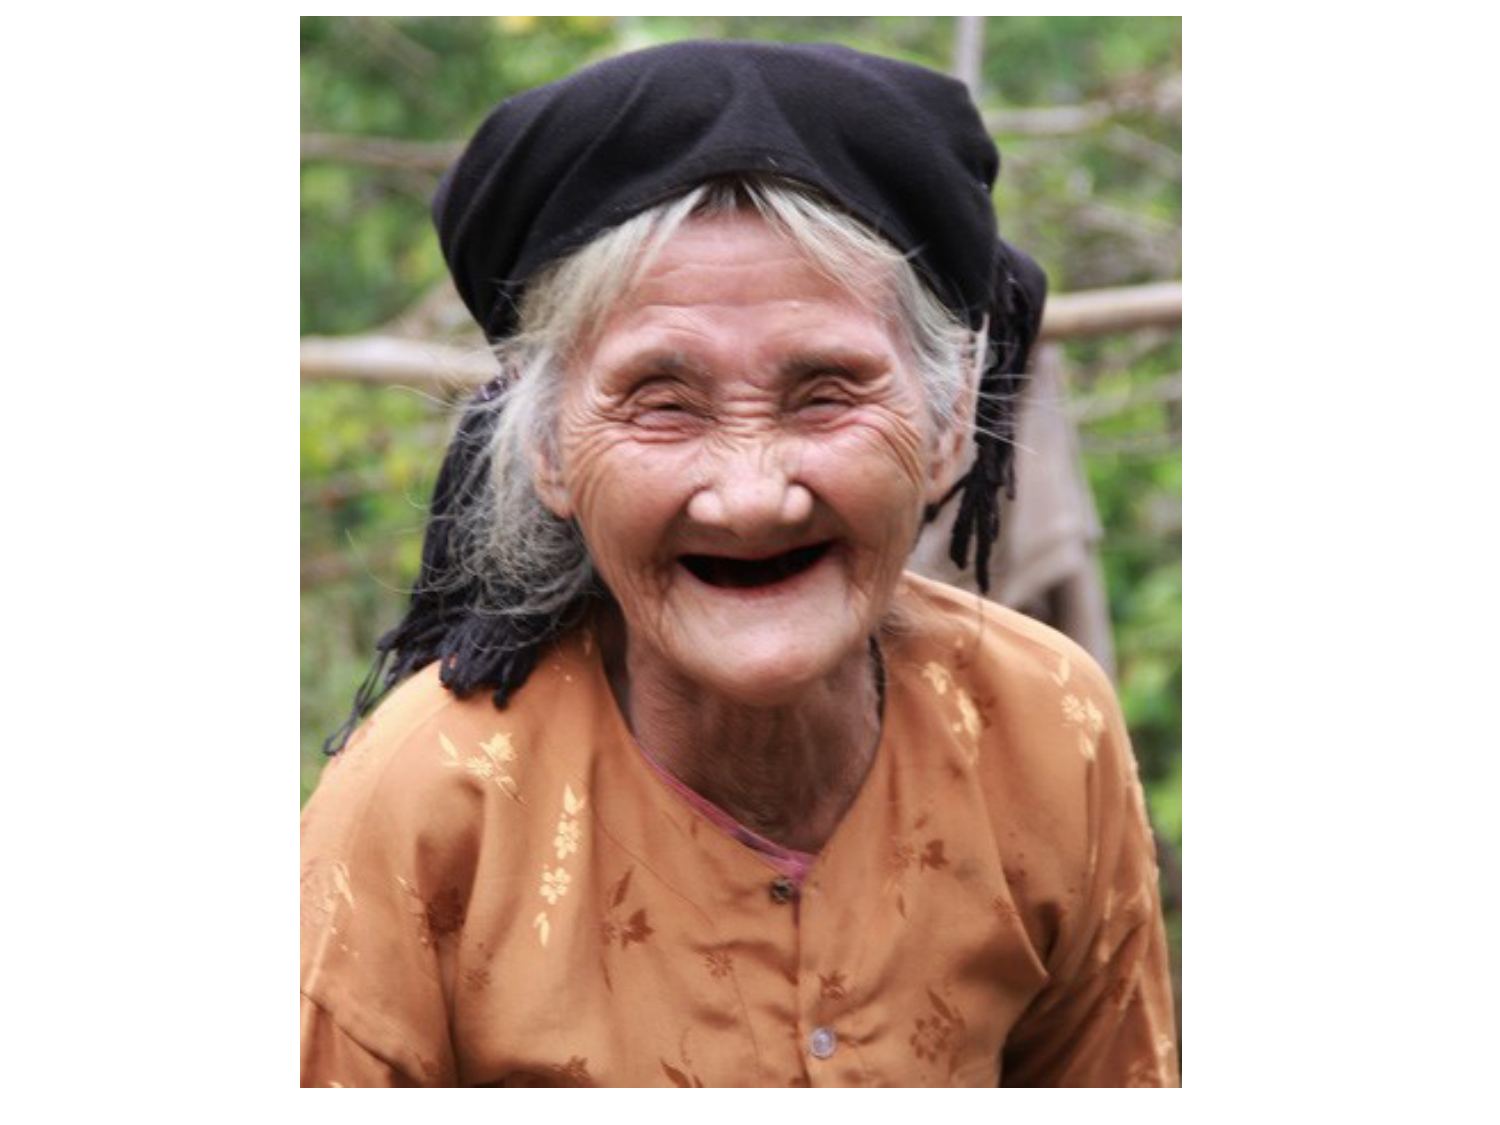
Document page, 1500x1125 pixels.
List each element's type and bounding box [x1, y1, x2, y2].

picture [299, 15, 1182, 1088]
